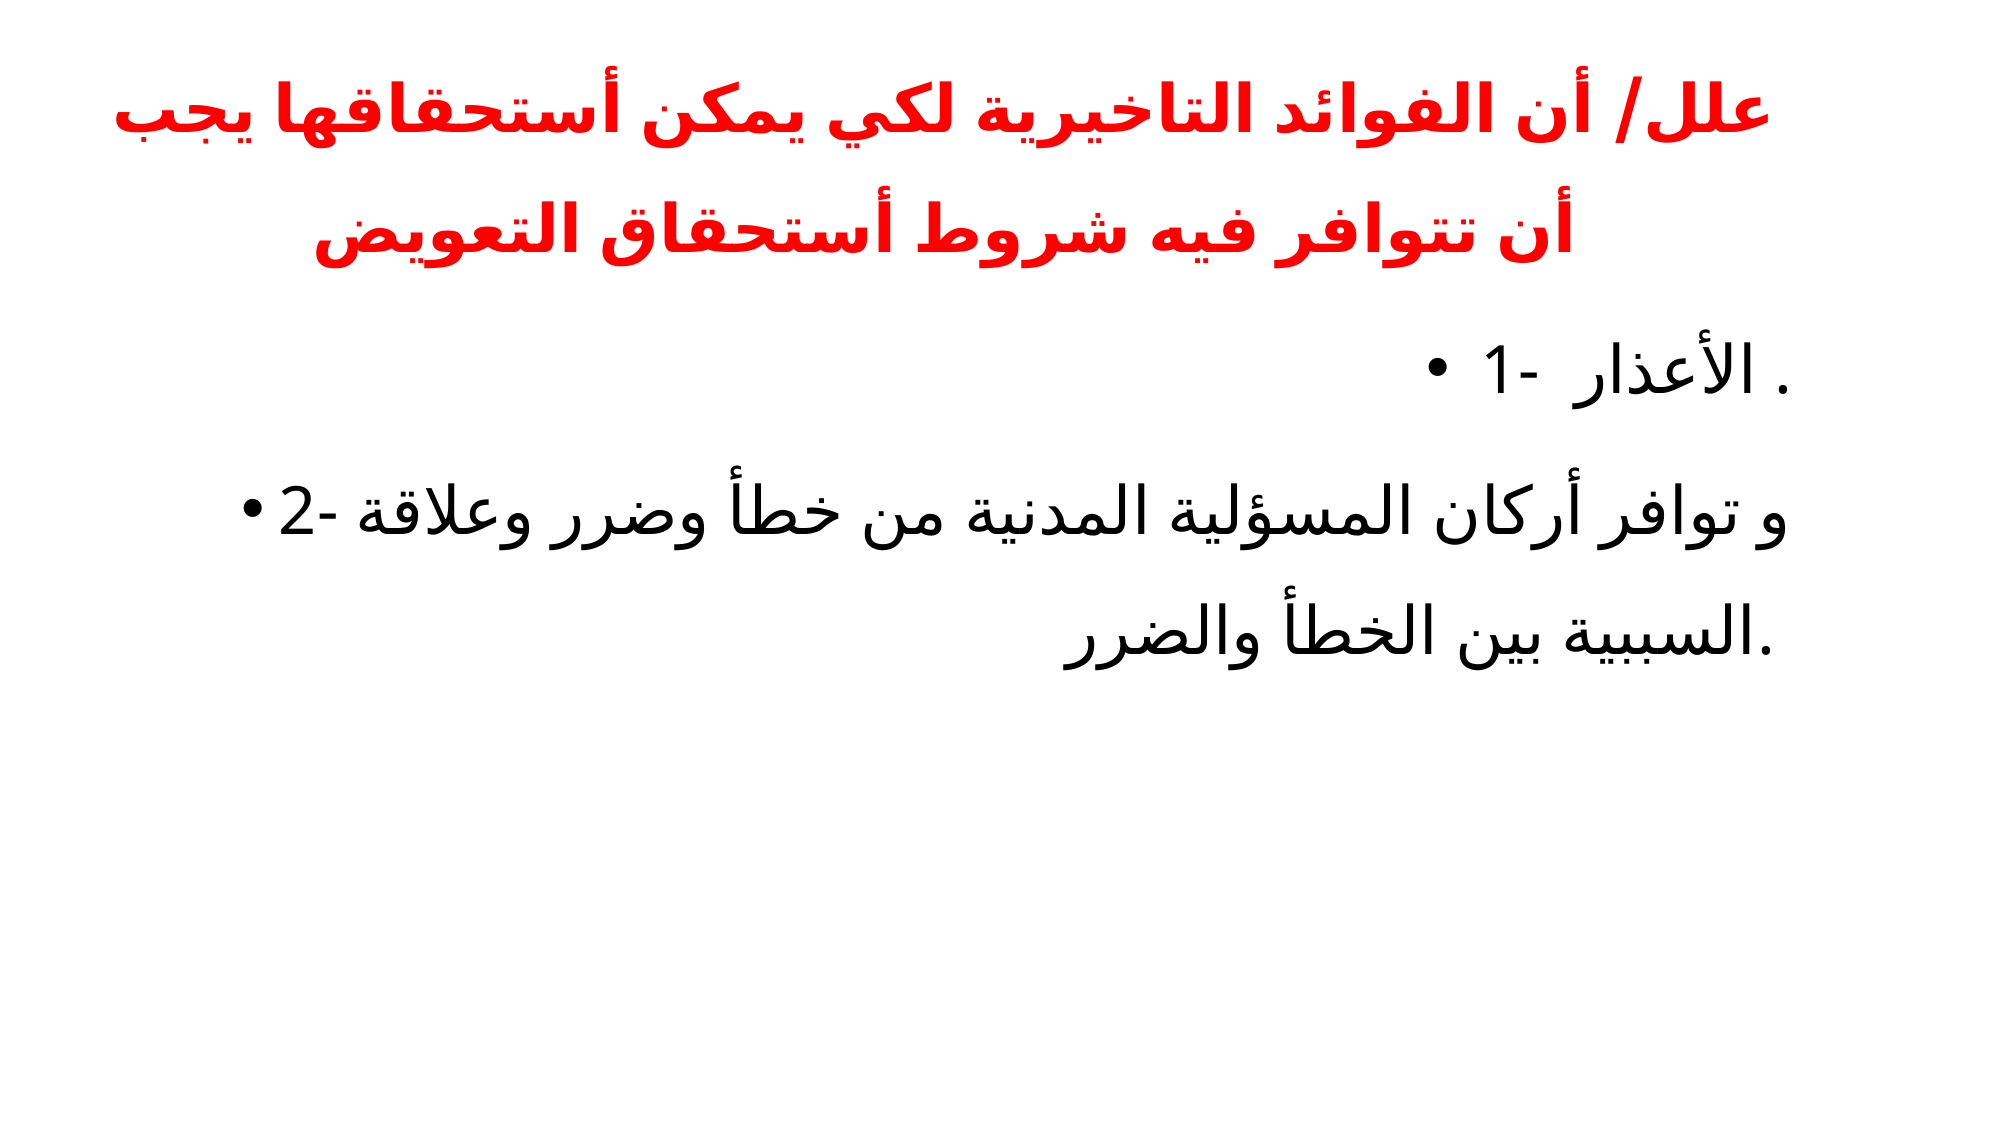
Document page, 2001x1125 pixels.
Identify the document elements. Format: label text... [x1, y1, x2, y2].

list علل/ أن الفوائد التاخيرية لكي يمكن أستحقاقها يجب أن تتوافر فيه شروط أستحقاق التعويض 1- الأعذار . 2- و توافر أركان المسؤلية المدنية من خطأ وضرر وعلاقة السببية بين الخطأ والضرر. [82, 18, 1808, 733]
